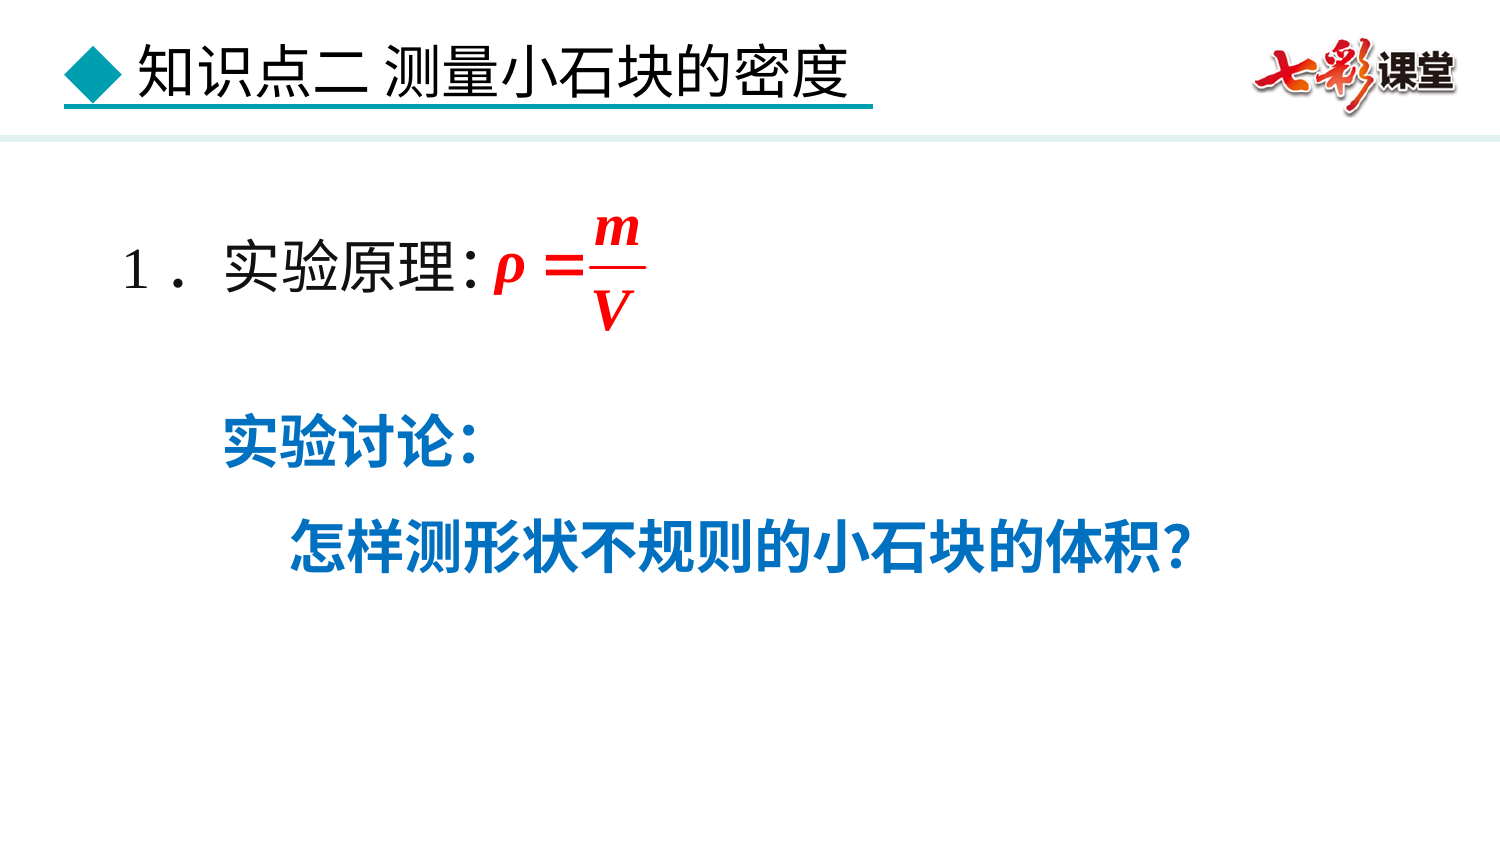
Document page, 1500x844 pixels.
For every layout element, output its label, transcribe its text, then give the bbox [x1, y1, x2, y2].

text_box 实验讨论： 怎样测形状不规则的小石块的体积？ [206, 362, 1322, 588]
picture [1249, 32, 1461, 118]
text_box 1．实验原理： [106, 222, 475, 308]
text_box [480, 186, 658, 344]
